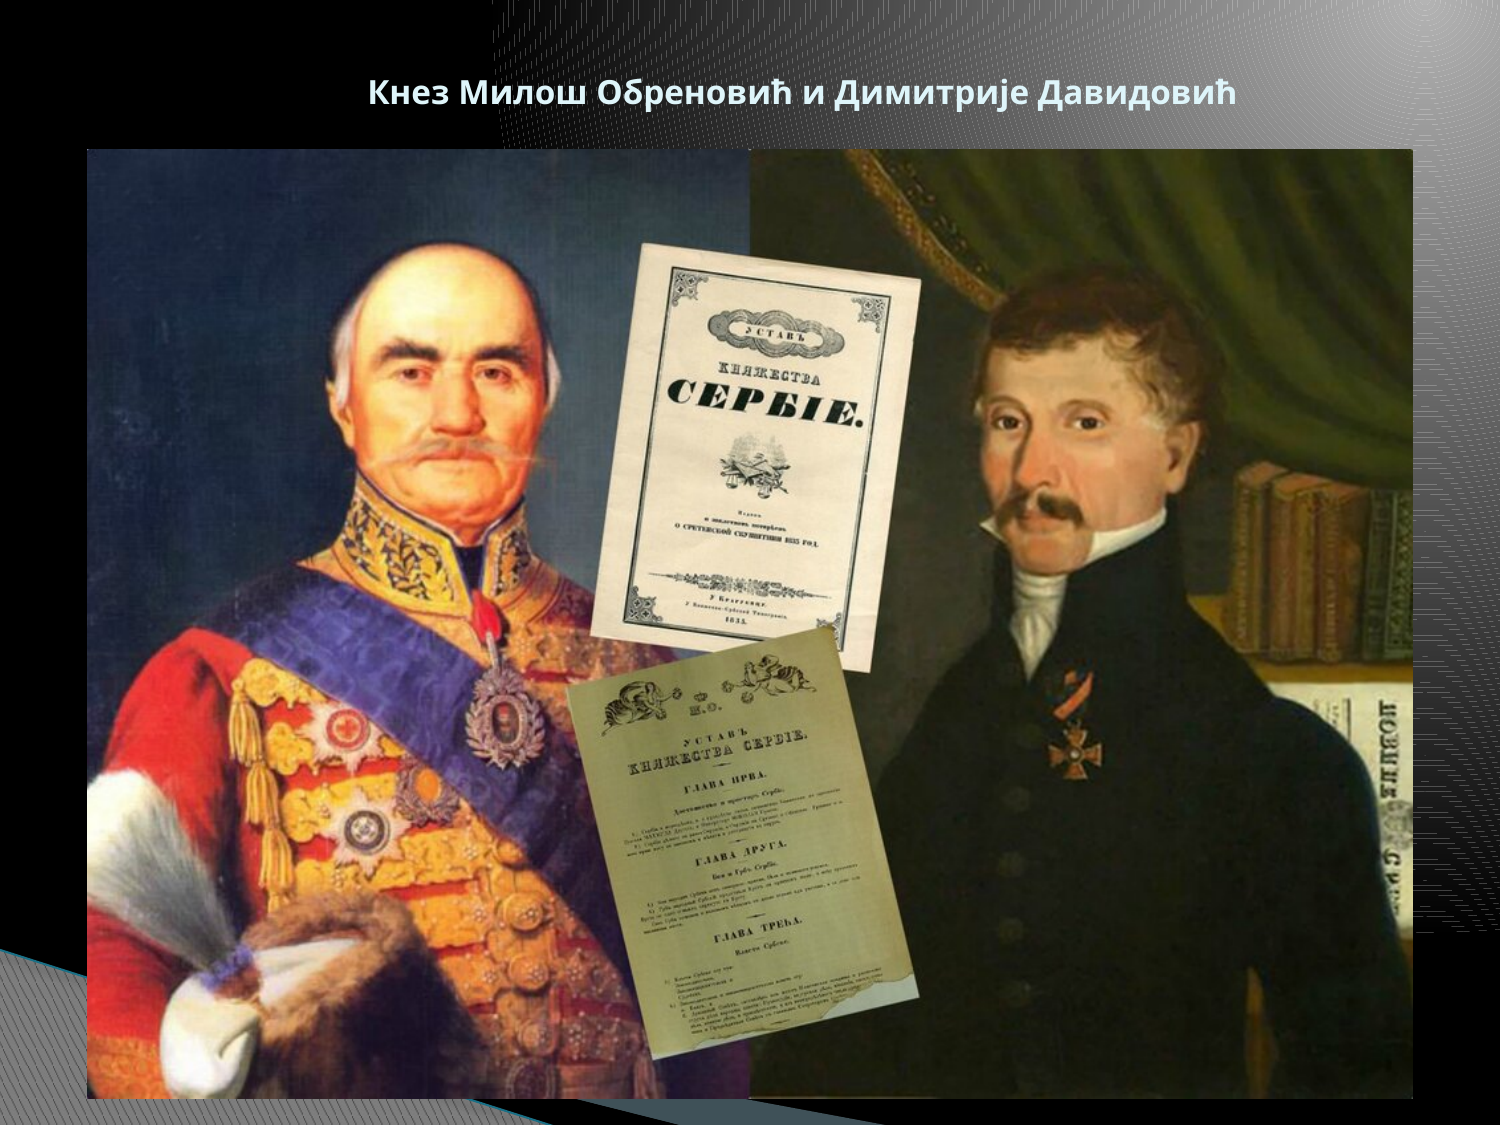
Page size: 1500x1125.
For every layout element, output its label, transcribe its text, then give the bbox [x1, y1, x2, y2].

picture [0, 149, 1413, 1125]
title Кнез Милош Обреновић и Димитрије Давидовић [212, 45, 1300, 138]
